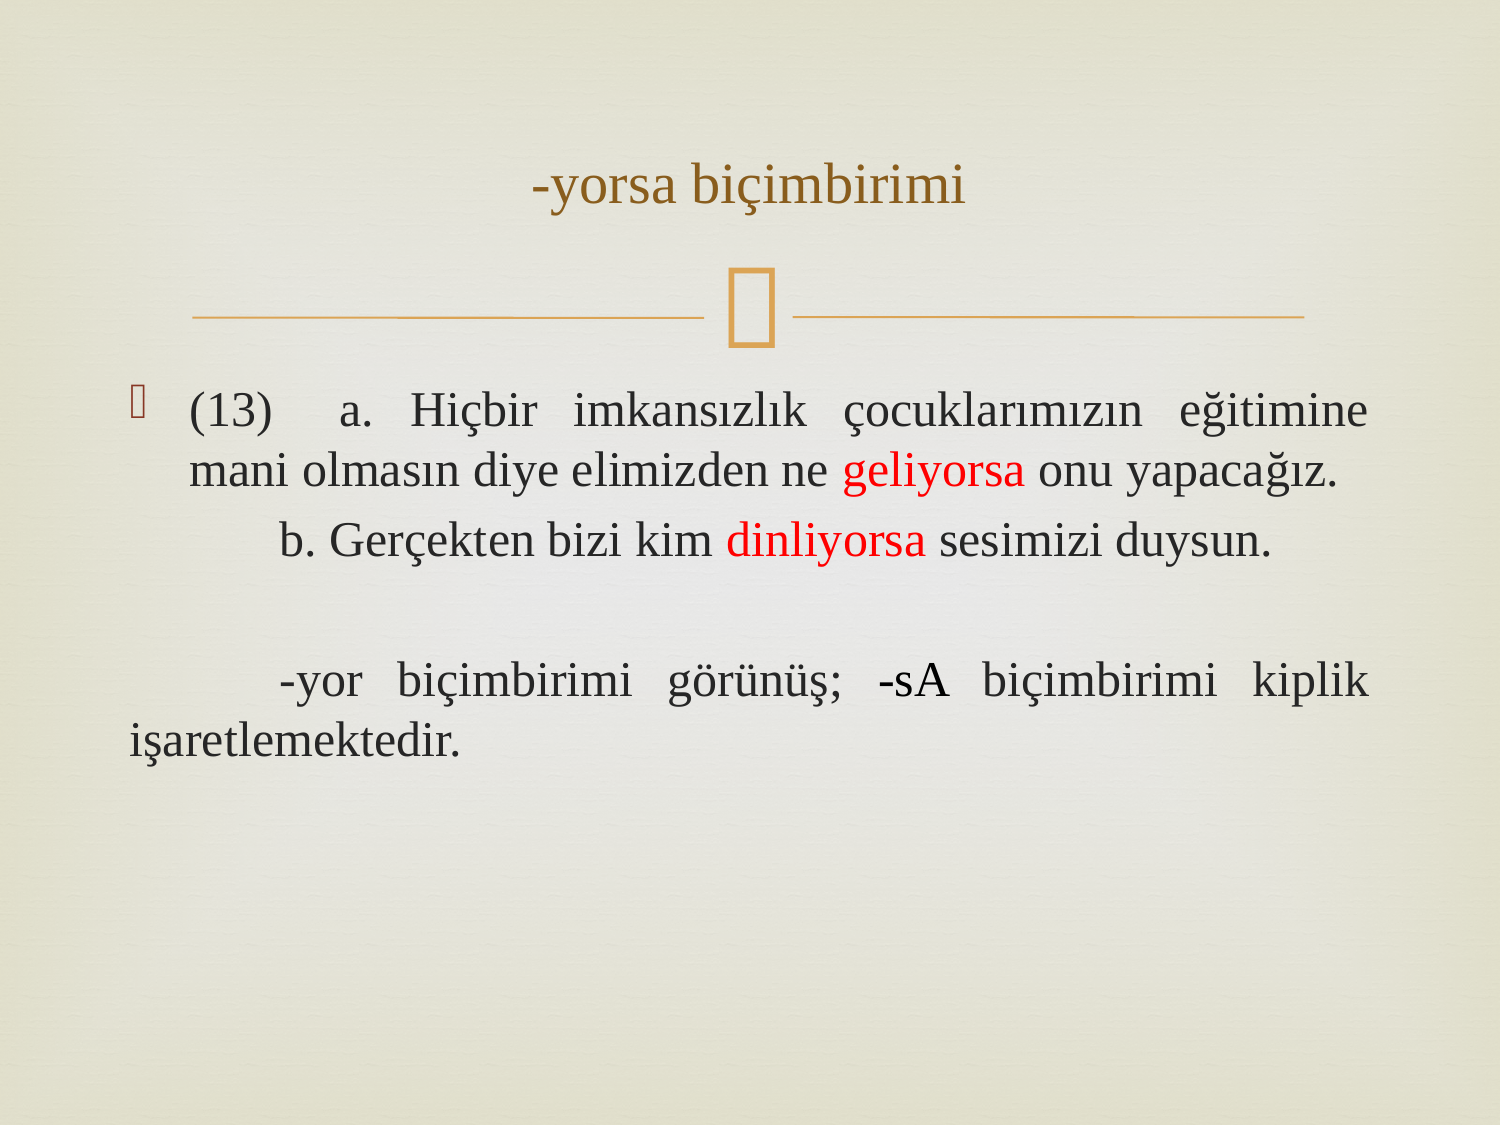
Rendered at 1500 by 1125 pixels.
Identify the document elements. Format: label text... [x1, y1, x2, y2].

list (13) a. Hiçbir imkansızlık çocuklarımızın eğitimine mani olmasın diye elimizden ne geliyorsa onu yapacağız. b. Gerçekten bizi kim dinliyorsa sesimizi duysun. -yor biçimbirimi görünüş; -sA biçimbirimi kiplik işaretlemektedir. [114, 368, 1386, 1005]
title -yorsa biçimbirimi [112, 93, 1386, 267]
